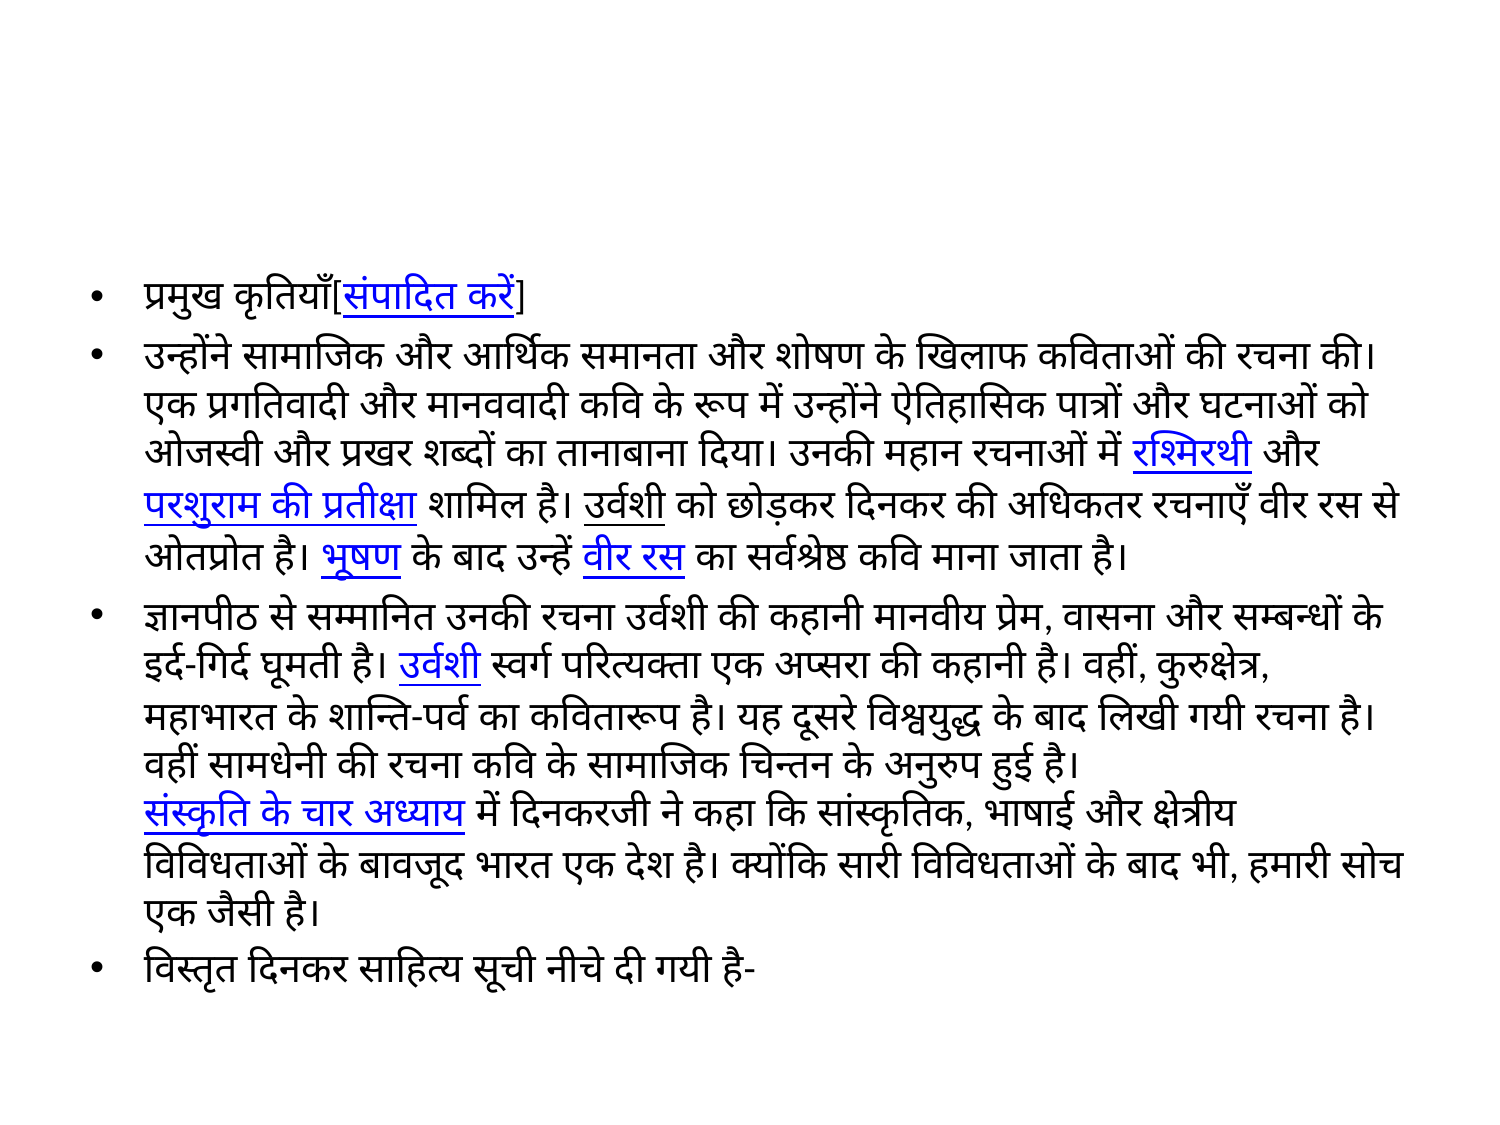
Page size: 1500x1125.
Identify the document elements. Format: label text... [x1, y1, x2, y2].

list प्रमुख कृतियाँ[संपादित करें] उन्होंने सामाजिक और आर्थिक समानता और शोषण के खिलाफ कविताओं की रचना की। एक प्रगतिवादी और मानववादी कवि के रूप में उन्होंने ऐतिहासिक पात्रों और घटनाओं को ओजस्वी और प्रखर शब्दों का तानाबाना दिया। उनकी महान रचनाओं में रश्मिरथी और परशुराम की प्रतीक्षा शामिल है। उर्वशी को छोड़कर दिनकर की अधिकतर रचनाएँ वीर रस से ओतप्रोत है। भूषण के बाद उन्हें वीर रस का सर्वश्रेष्ठ कवि माना जाता है। ज्ञानपीठ से सम्मानित उनकी रचना उर्वशी की कहानी मानवीय प्रेम, वासना और सम्बन्धों के इर्द-गिर्द घूमती है। उर्वशी स्वर्ग परित्यक्ता एक अप्सरा की कहानी है। वहीं, कुरुक्षेत्र, महाभारत के शान्ति-पर्व का कवितारूप है। यह दूसरे विश्वयुद्ध के बाद लिखी गयी रचना है। वहीं सामधेनी की रचना कवि के सामाजिक चिन्तन के अनुरुप हुई है। संस्कृति के चार अध्याय में दिनकरजी ने कहा कि सांस्कृतिक, भाषाई और क्षेत्रीय विविधताओं के बावजूद भारत एक देश है। क्योंकि सारी विविधताओं के बाद भी, हमारी सोच एक जैसी है। विस्तृत दिनकर साहित्य सूची नीचे दी गयी है- [75, 262, 1425, 1005]
